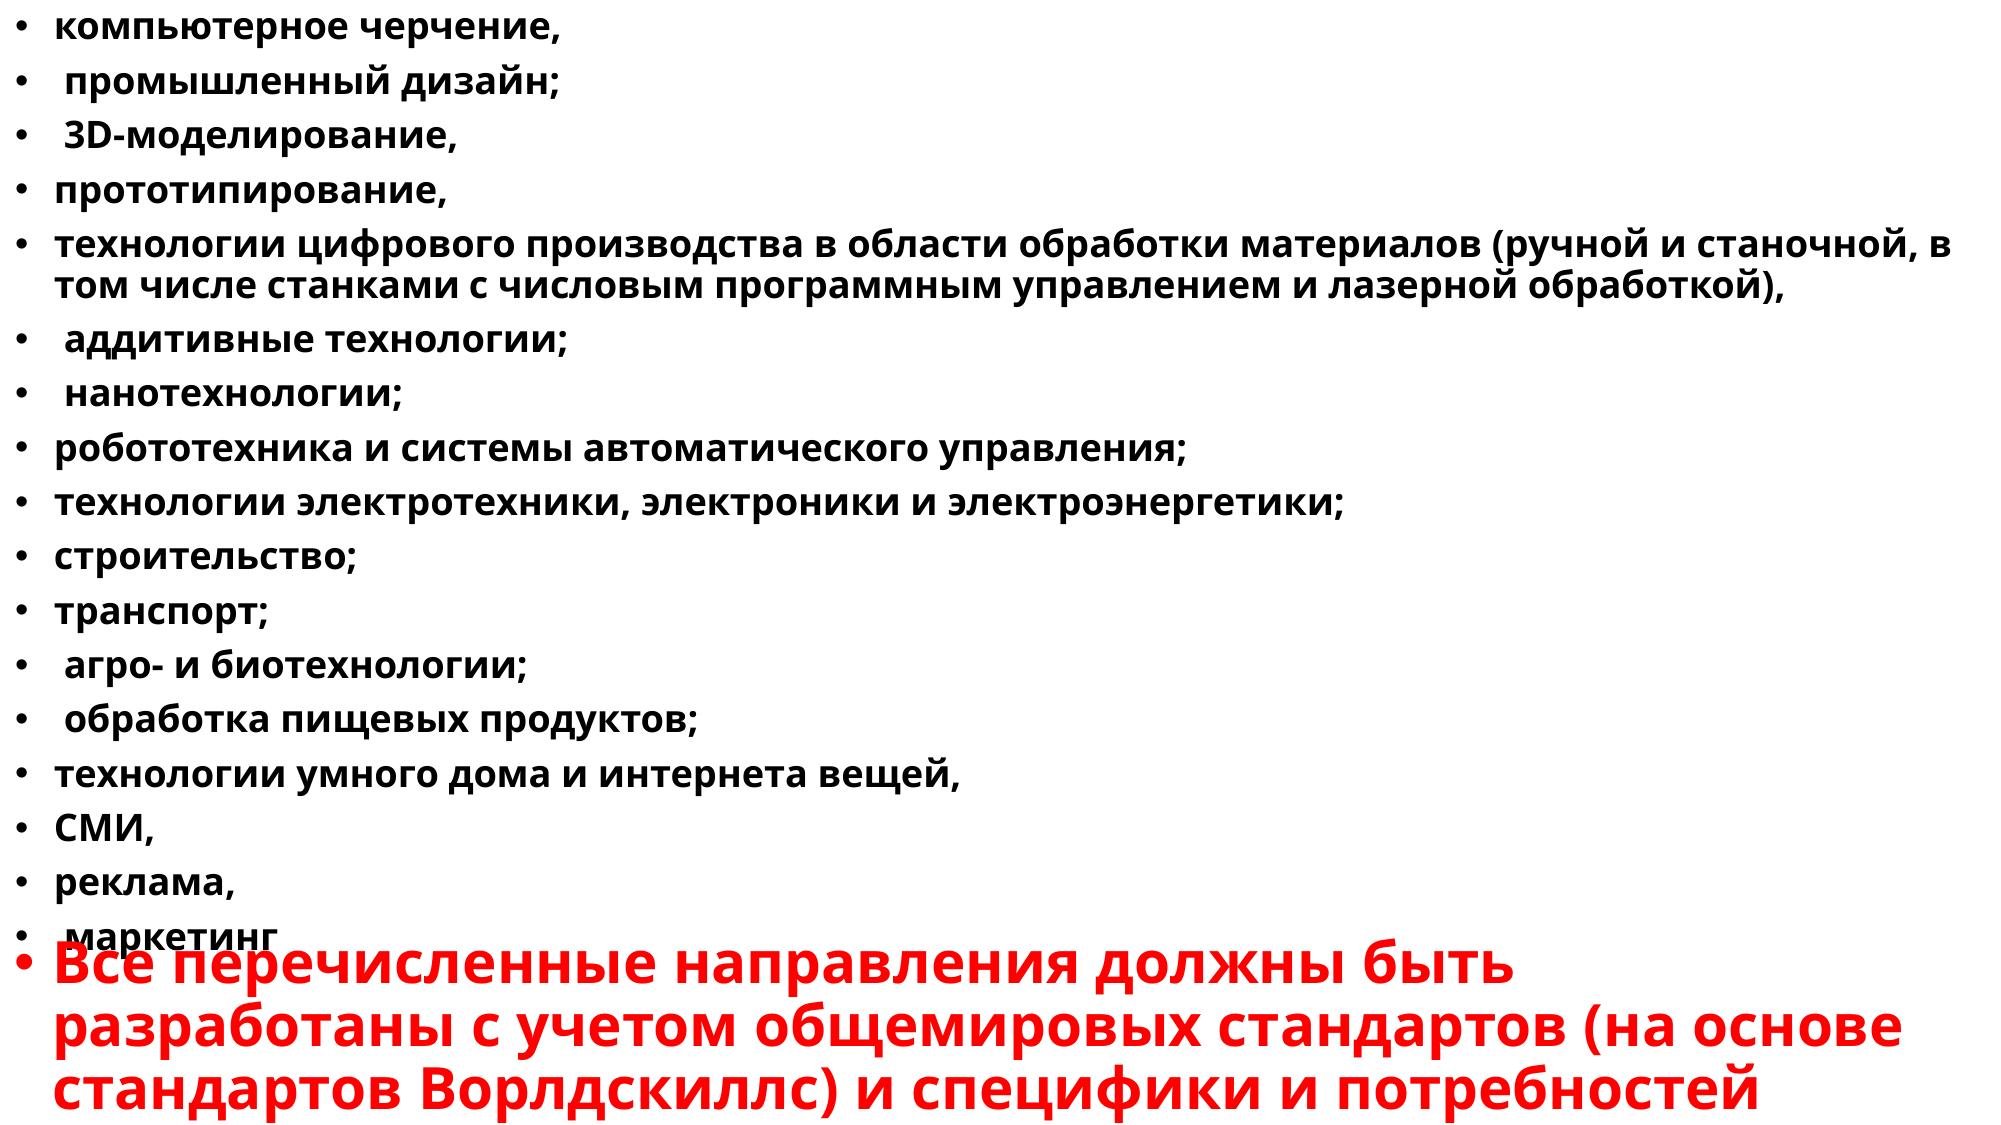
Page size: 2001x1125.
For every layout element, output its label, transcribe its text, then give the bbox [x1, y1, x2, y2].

text_box Все перечисленные направления должны быть разработаны с учетом общемировых стандартов (на основе стандартов Ворлдскиллс) и специфики и потребностей региона. [0, 332, 1925, 1125]
list компьютерное черчение, промышленный дизайн; 3D-моделирование, прототипирование, технологии цифрового производства в области обработки материалов (ручной и станочной, в том числе станками с числовым программным управлением и лазерной обработкой), аддитивные технологии; нанотехнологии; робототехника и системы автоматического управления; технологии электротехники, электроники и электроэнергетики; строительство; транспорт; агро- и биотехнологии; обработка пищевых продуктов; технологии умного дома и интернета вещей, СМИ, реклама, маркетинг [0, 0, 1972, 968]
